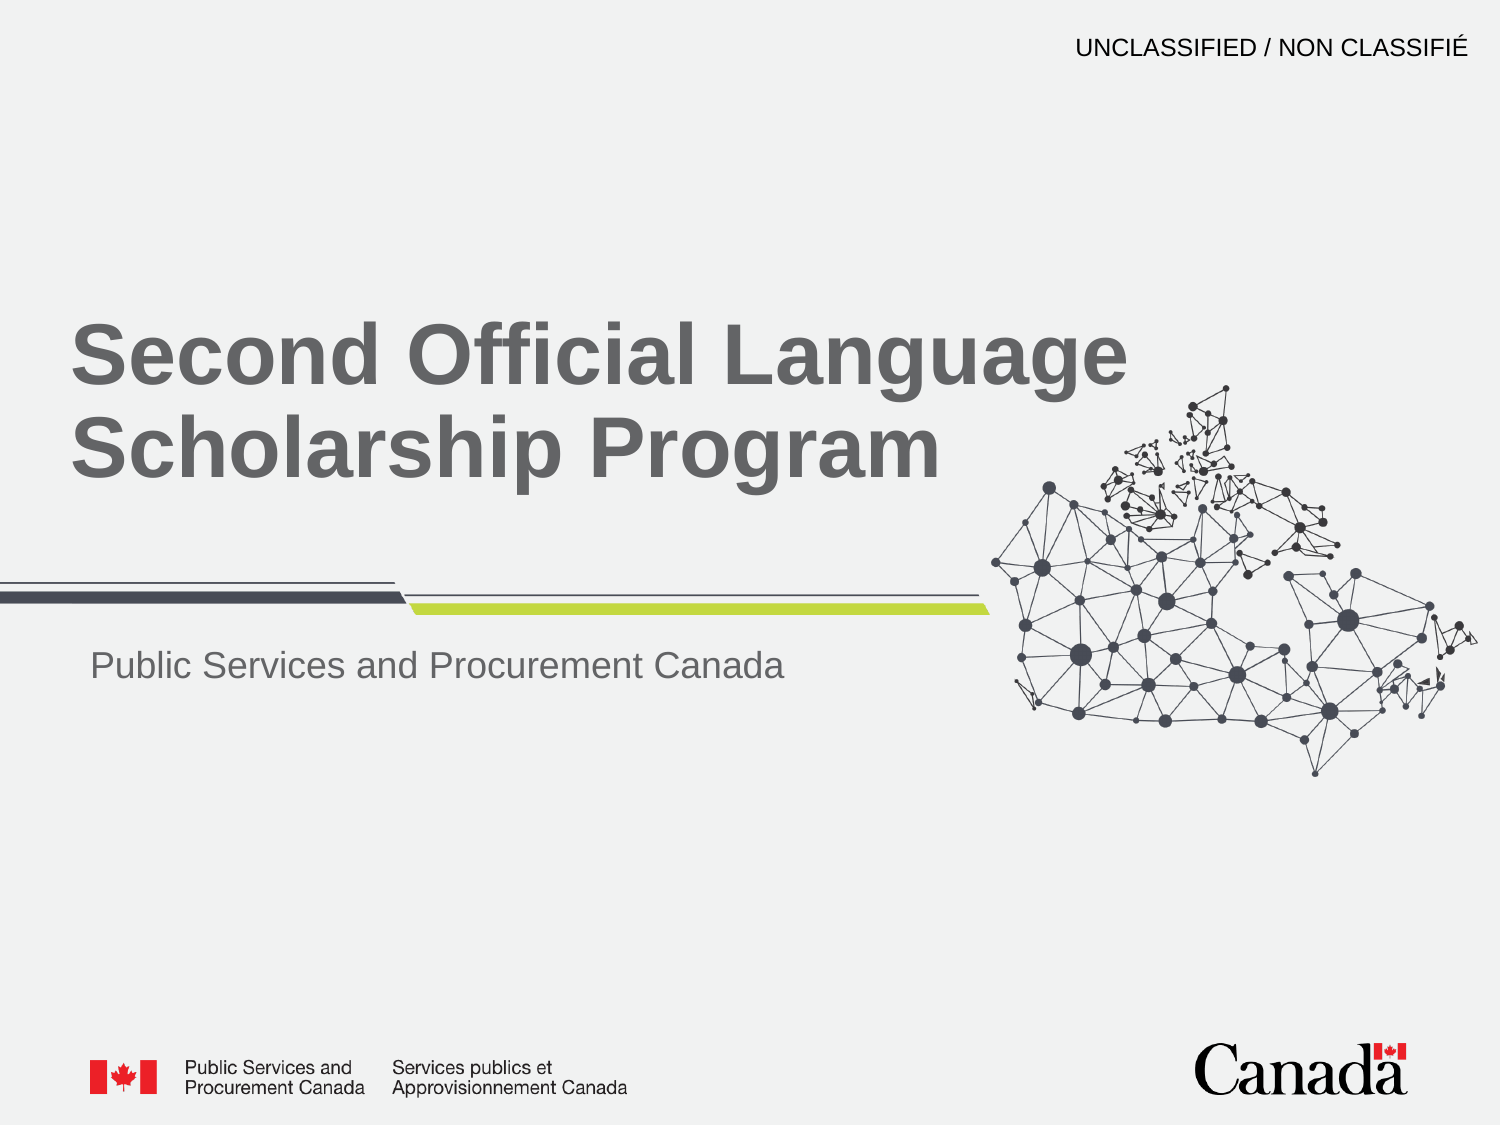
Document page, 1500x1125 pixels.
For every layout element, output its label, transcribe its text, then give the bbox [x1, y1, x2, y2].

picture [991, 385, 1478, 777]
picture [0, 582, 990, 615]
picture [90, 1059, 627, 1098]
picture [1192, 1043, 1410, 1095]
title Second Official Language Scholarship Program [70, 216, 1151, 583]
subtitle Public Services and Procurement Canada [90, 641, 992, 730]
